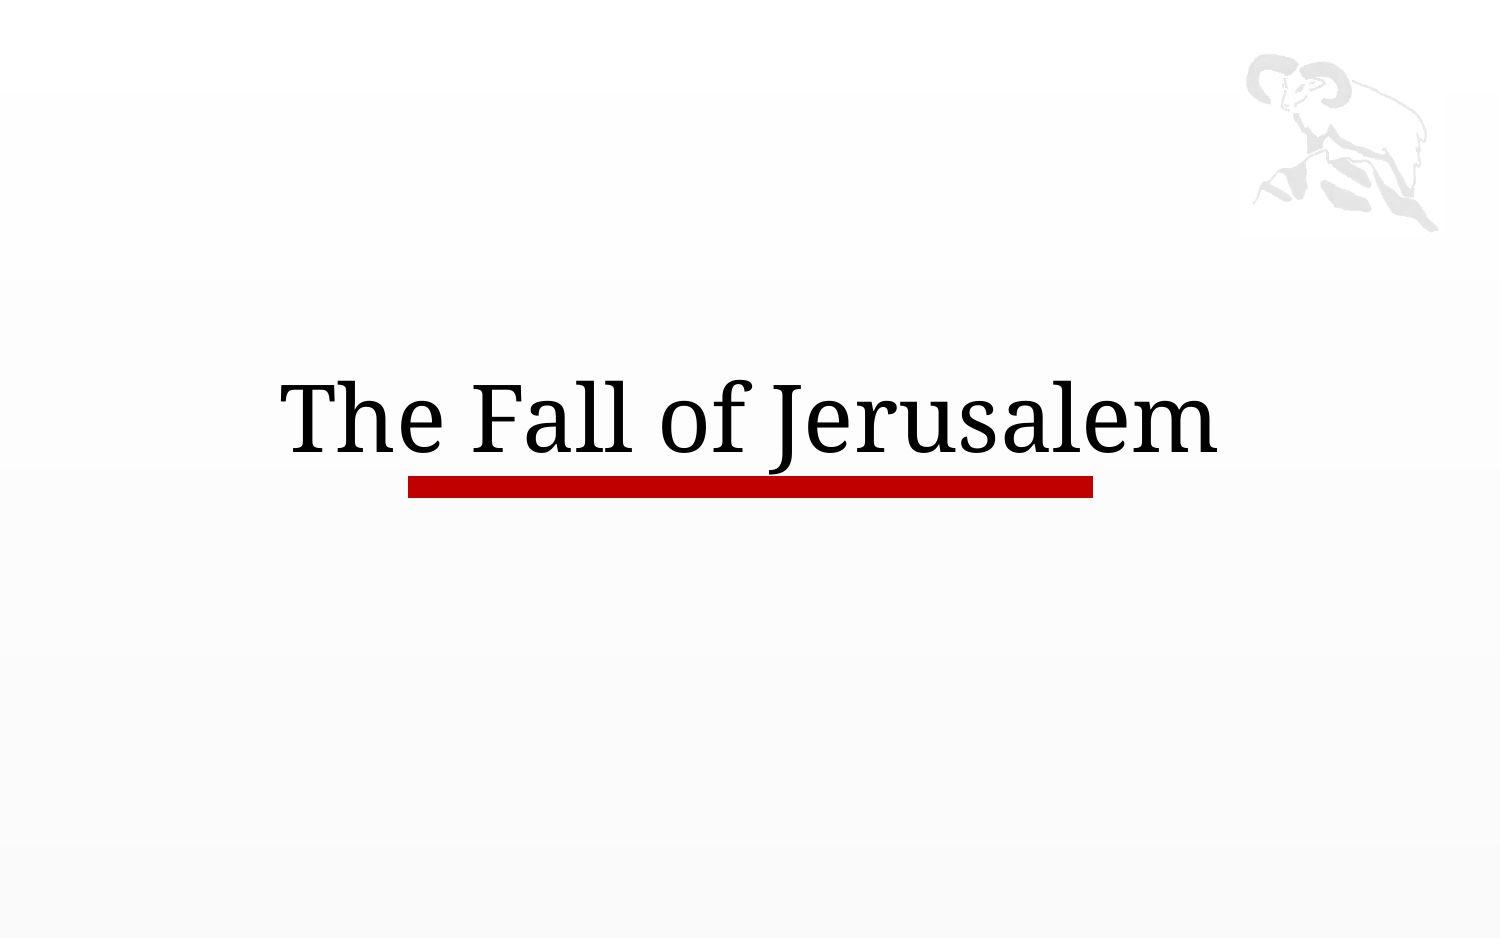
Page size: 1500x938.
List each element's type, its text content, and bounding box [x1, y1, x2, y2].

title The Fall of Jerusalem [187, 153, 1313, 480]
text_box [408, 476, 1093, 498]
